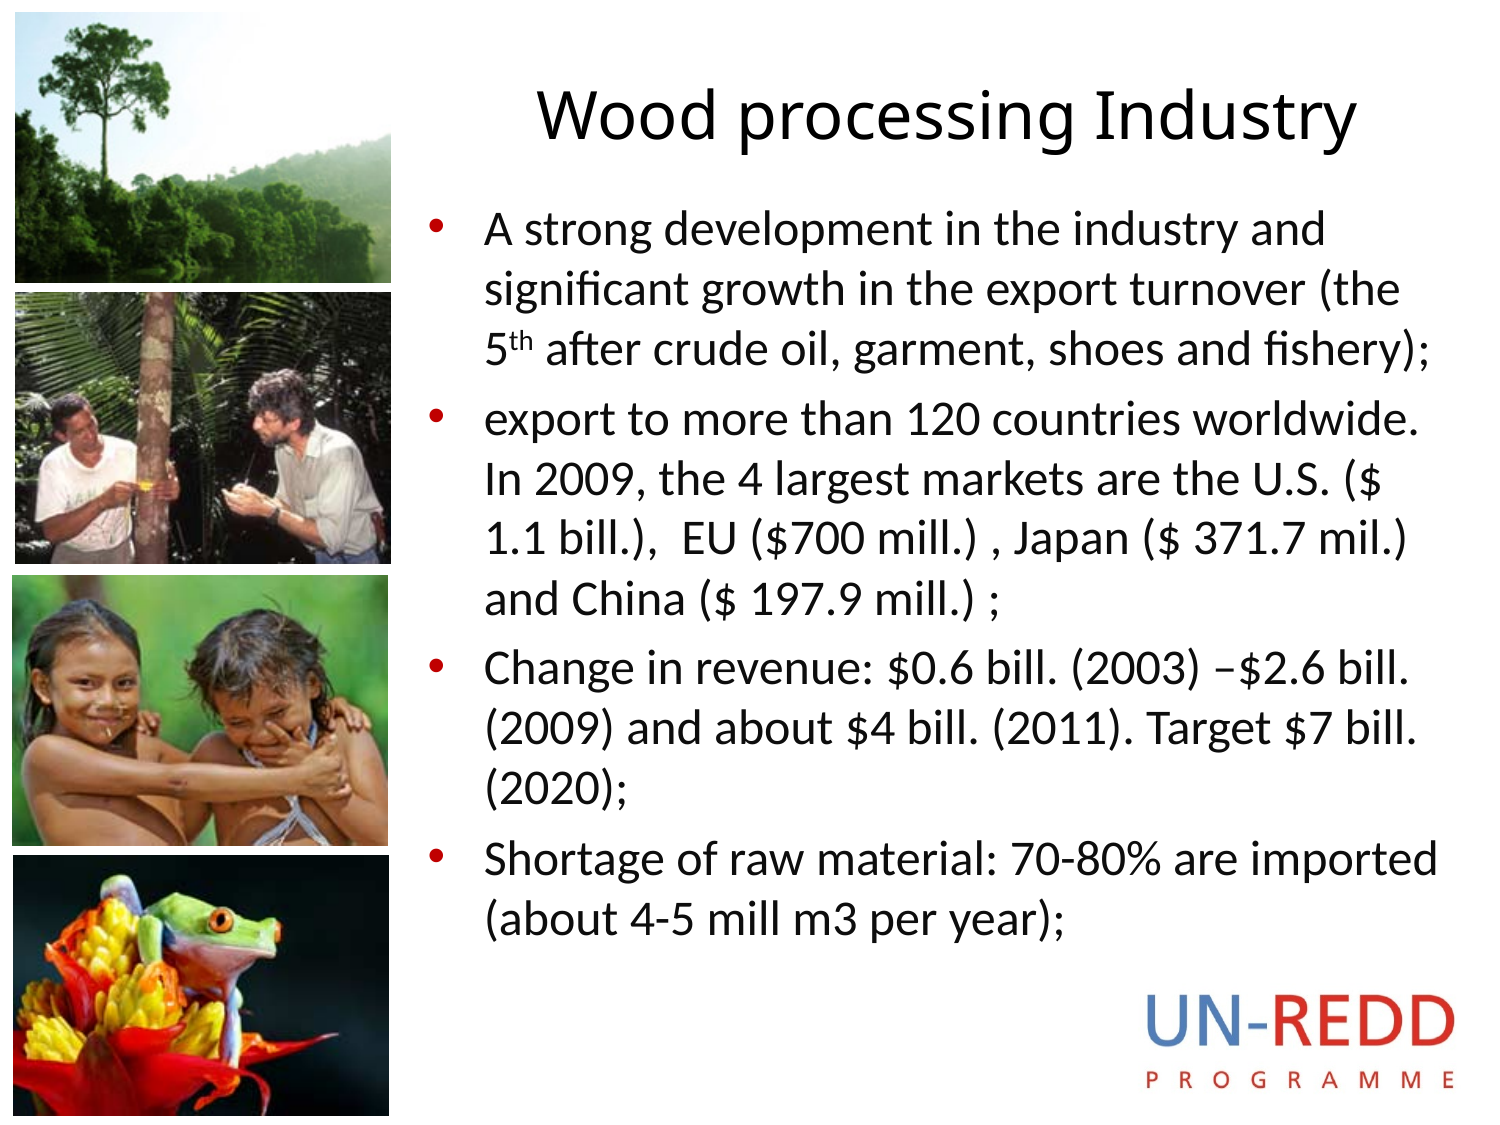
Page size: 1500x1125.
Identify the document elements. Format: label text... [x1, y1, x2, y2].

picture [15, 12, 391, 283]
picture [13, 855, 389, 1116]
picture [1127, 1038, 1463, 1106]
list A strong development in the industry and significant growth in the export turnover (the 5th after crude oil, garment, shoes and fishery); export to more than 120 countries worldwide. In 2009, the 4 largest markets are the U.S. ($ 1.1 bill.), EU ($700 mill.) , Japan ($ 371.7 mil.) and China ($ 197.9 mill.) ; Change in revenue: $0.6 bill. (2003) –$2.6 bill. (2009) and about $4 bill. (2011). Target $7 bill. (2020); Shortage of raw material: 70-80% are imported (about 4-5 mill m3 per year); [412, 187, 1463, 1038]
picture [12, 575, 388, 846]
title Wood processing Industry [412, 49, 1500, 176]
picture [15, 292, 391, 564]
